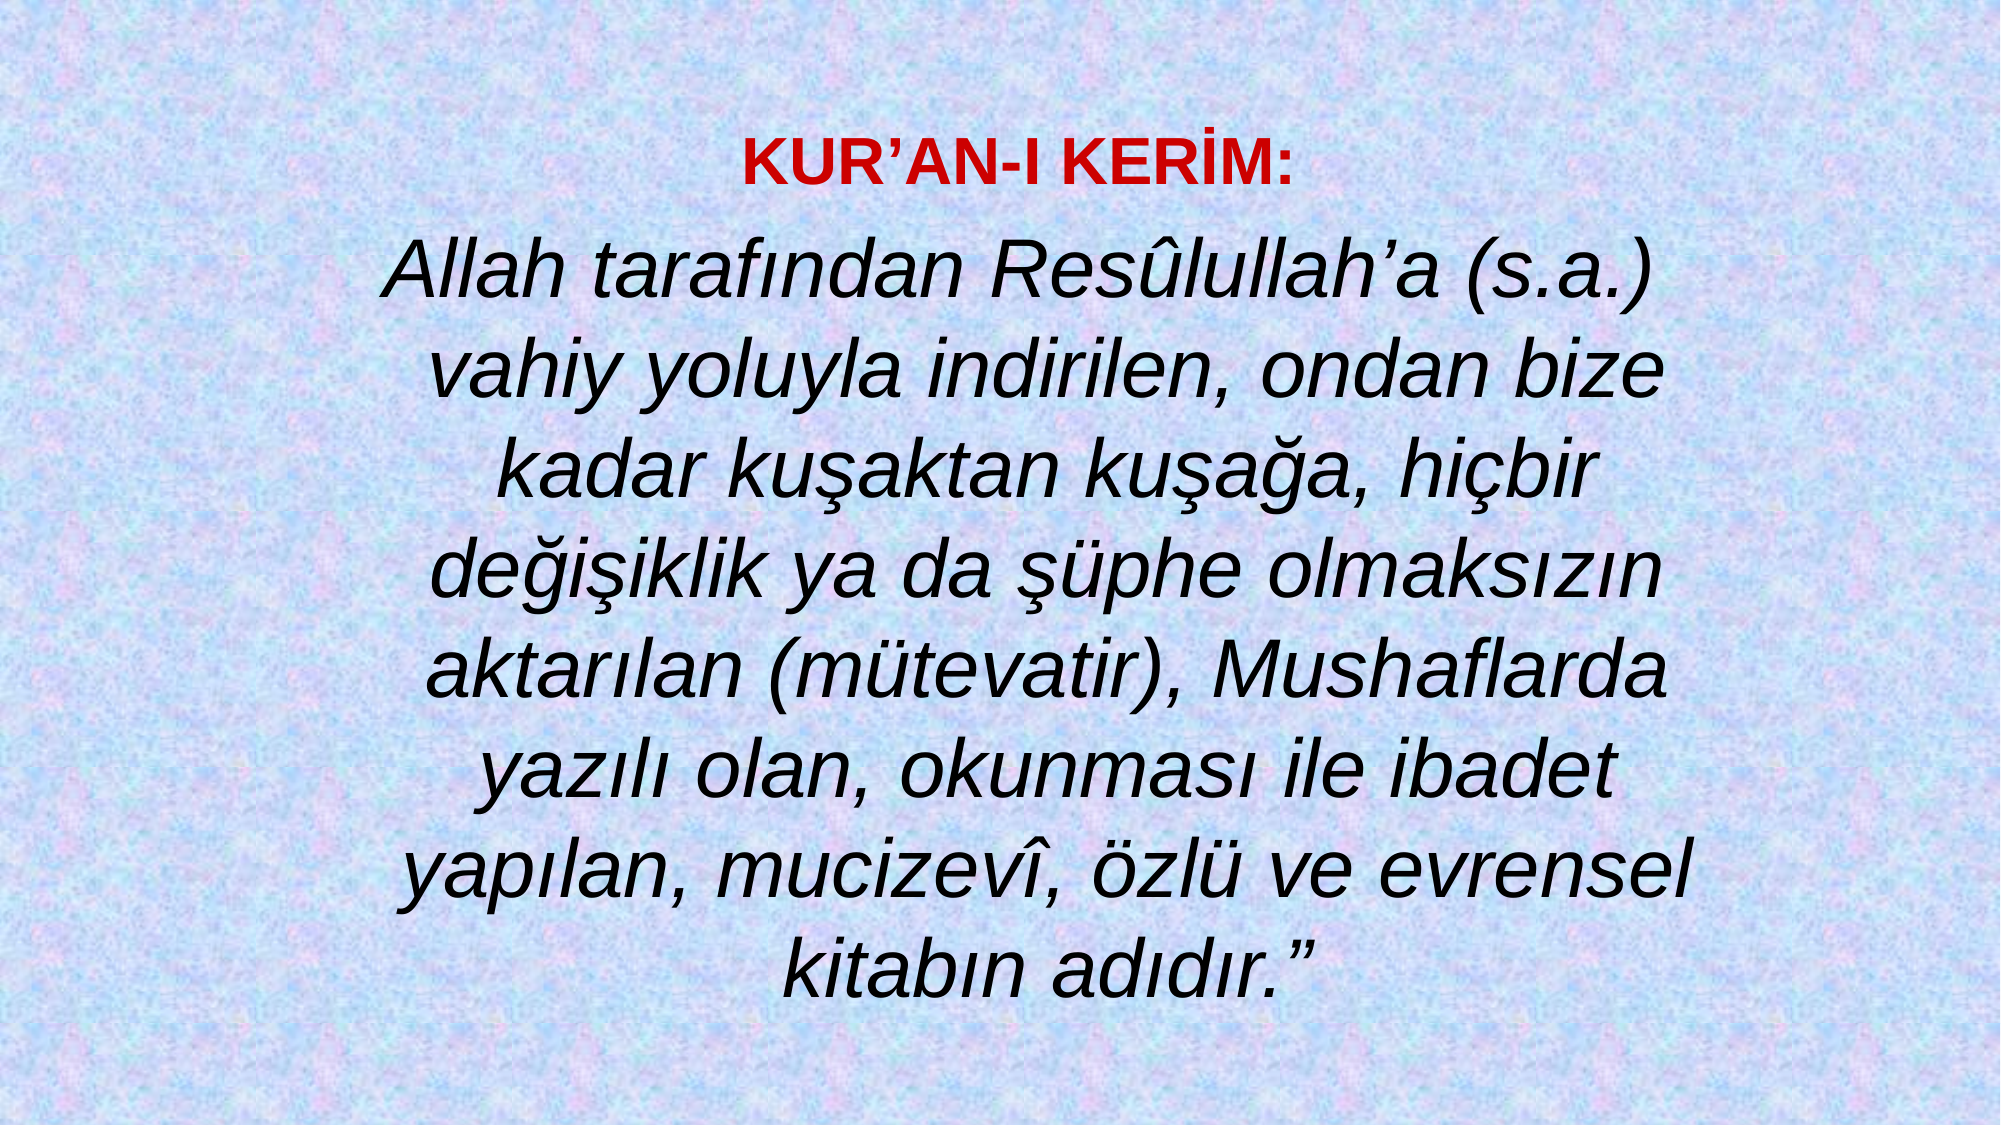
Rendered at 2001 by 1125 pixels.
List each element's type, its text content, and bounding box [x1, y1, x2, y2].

picture [0, 0, 2001, 1125]
list KUR’AN-I KERİM: Allah tarafından Resûlullah’a (s.a.) vahiy yoluyla indirilen, ondan bize kadar kuşaktan kuşağa, hiçbir değişiklik ya da şüphe olmaksızın aktarılan (mütevatir), Mushaﬂarda yazılı olan, okunması ile ibadet yapılan, mucizevî, özlü ve evrensel kitabın adıdır.” [301, 110, 1738, 1071]
